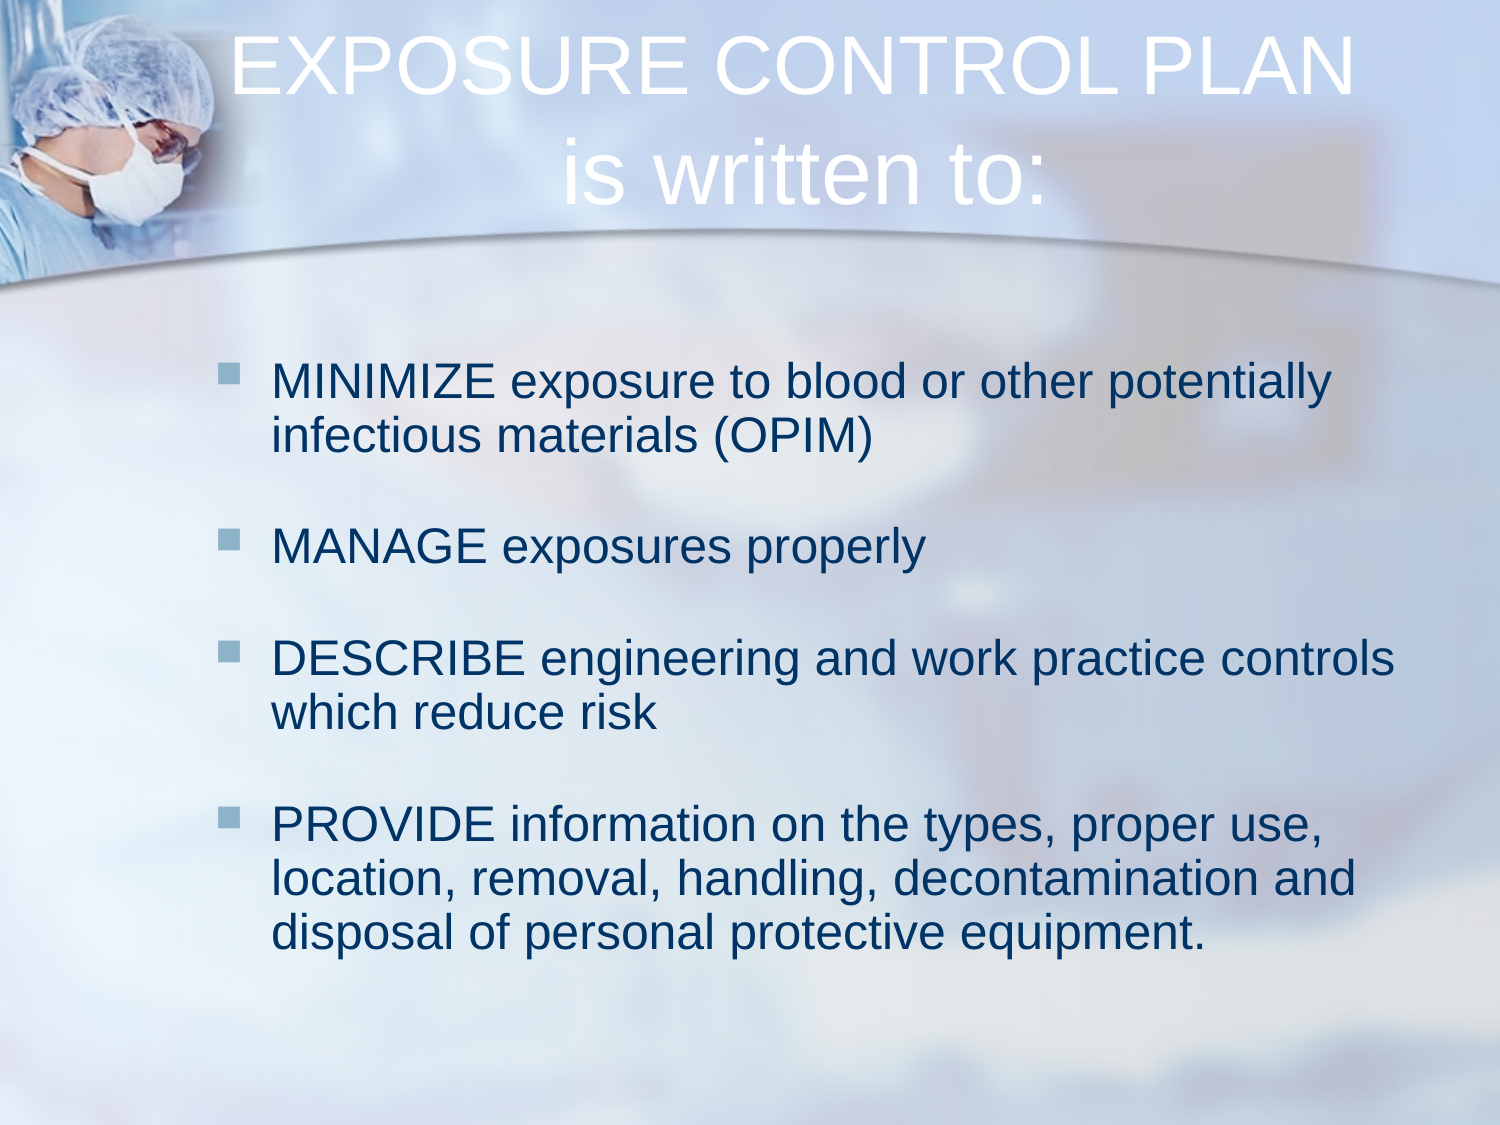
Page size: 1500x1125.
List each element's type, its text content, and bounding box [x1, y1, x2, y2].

title EXPOSURE CONTROL PLAN is written to: [199, 24, 1413, 201]
list MINIMIZE exposure to blood or other potentially infectious materials (OPIM) MANAGE exposures properly DESCRIBE engineering and work practice controls which reduce risk PROVIDE information on the types, proper use, location, removal, handling, decontamination and disposal of personal protective equipment. [199, 347, 1413, 1051]
picture [0, 0, 1500, 1125]
